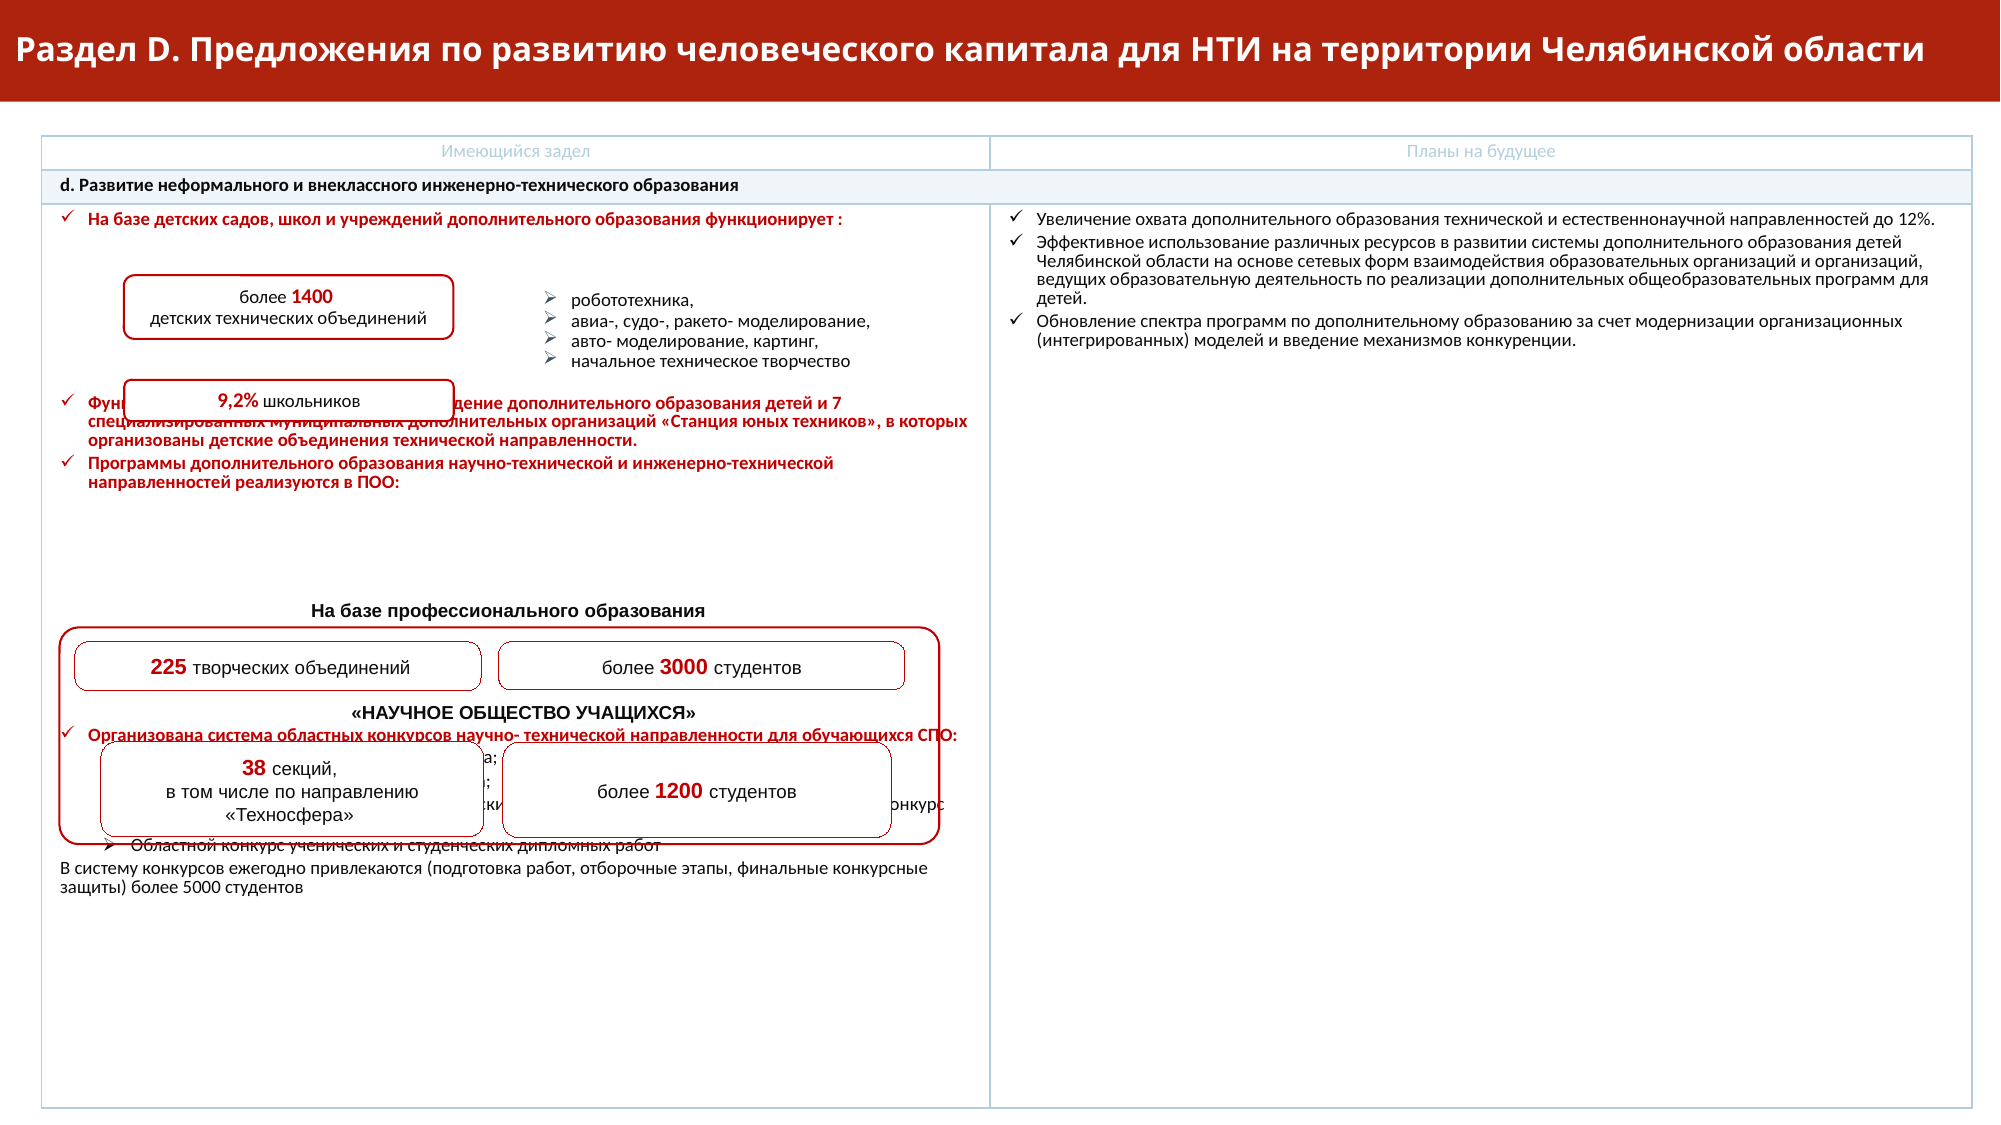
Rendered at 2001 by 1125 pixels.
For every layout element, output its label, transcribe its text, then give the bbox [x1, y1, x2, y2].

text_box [59, 589, 967, 845]
table_cell d. Развитие неформального и внеклассного инженерно-технического образования [42, 171, 1971, 203]
text_box [47, 263, 980, 410]
table_header Планы на будущее [991, 137, 1971, 169]
title Раздел D. Предложения по развитию человеческого капитала для НТИ на территории Челябинской области [0, 0, 2000, 102]
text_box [123, 275, 939, 422]
table_cell На базе детских садов, школ и учреждений дополнительного образования функционирует : Функционирует 21 многопрофильное учреждение дополнительного образования детей и 7 специализированных муниципальных дополнительных организаций «Станция юных техников», в которых организованы детские объединения технической направленности. Программы дополнительного образования научно-технической и инженерно-технической направленностей реализуются в ПОО: Организована система областных конкурсов научно- технической направленности для обучающихся СПО: Областная выставка технического творчества; Областной конкурс технического творчества; Областной конкурс ученических и студенческих научно-исследовательских работ; Областной конкурс рационализации и изобретательства; Областной конкурс ученических и студенческих дипломных работ В систему конкурсов ежегодно привлекаются (подготовка работ, отборочные этапы, финальные конкурсные защиты) более 5000 студентов [42, 205, 989, 1107]
table_cell Увеличение охвата дополнительного образования технической и естественнонаучной направленностей до 12%. Эффективное использование различных ресурсов в развитии системы дополнительного образования детей Челябинской области на основе сетевых форм взаимодействия образовательных организаций и организаций, ведущих образовательную деятельность по реализации дополнительных общеобразовательных программ для детей. Обновление спектра программ по дополнительному образованию за счет модернизации организационных (интегрированных) моделей и введение механизмов конкуренции. [991, 205, 1971, 1107]
table_header Имеющийся задел [42, 137, 989, 169]
